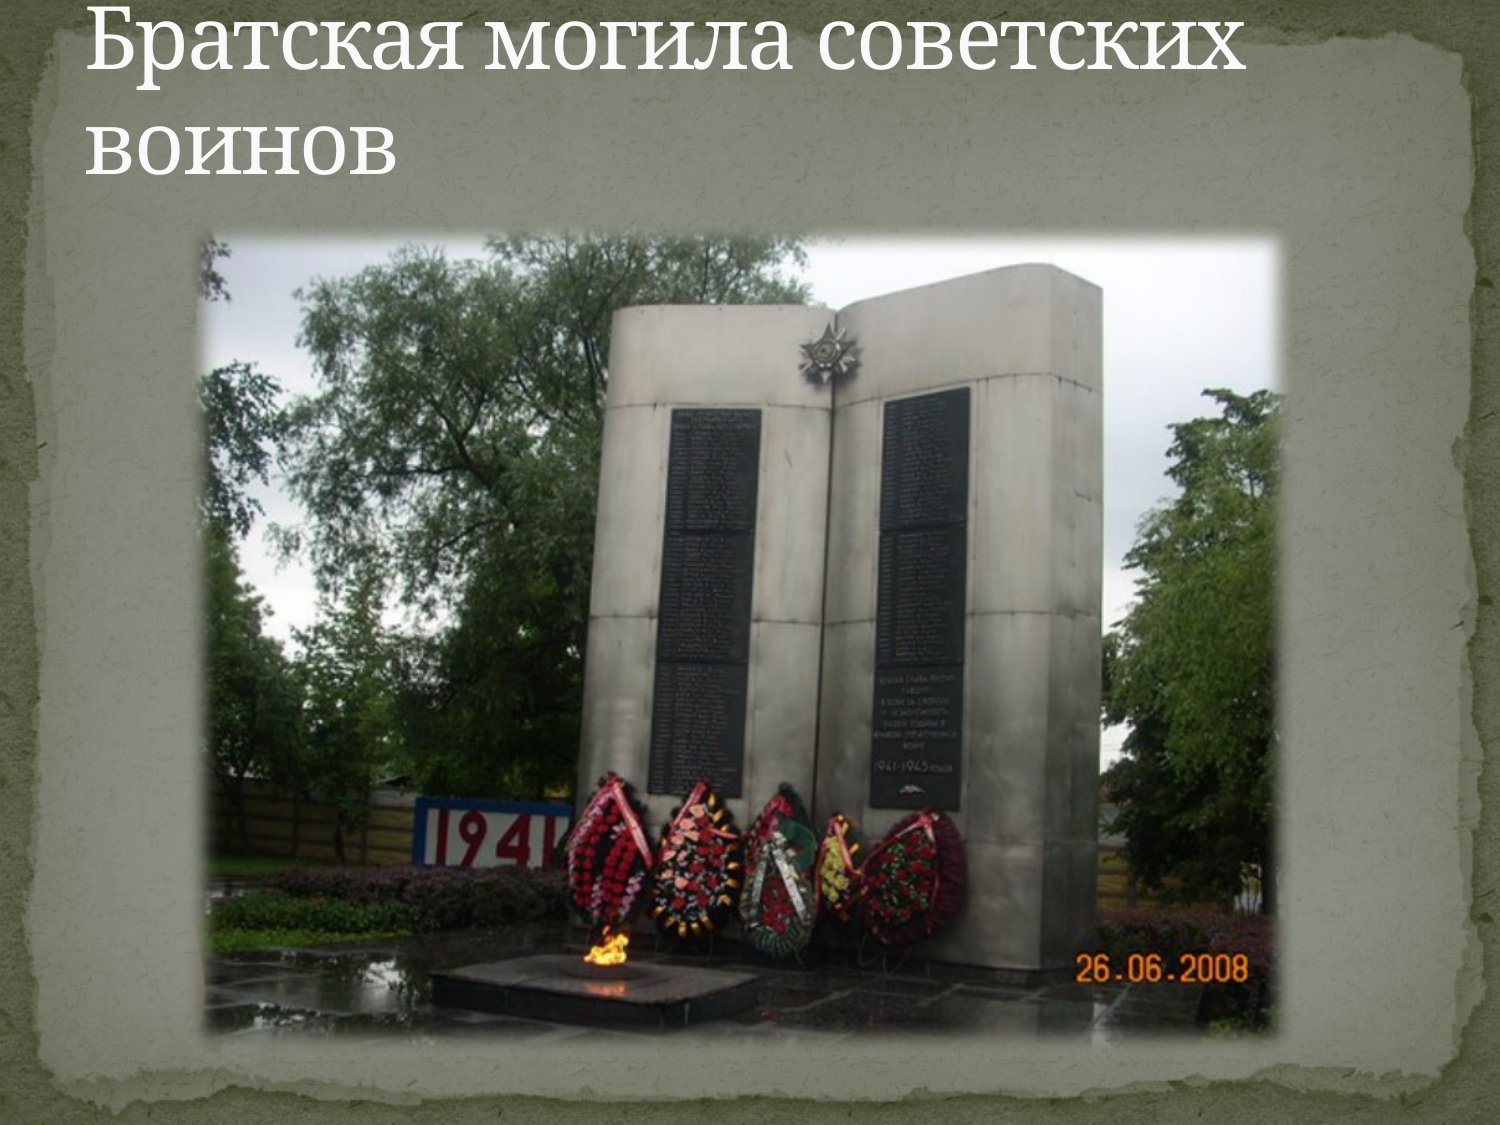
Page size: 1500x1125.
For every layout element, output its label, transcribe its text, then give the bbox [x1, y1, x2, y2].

title Братская могила советских воинов [70, 0, 1421, 200]
picture [188, 223, 1296, 1053]
